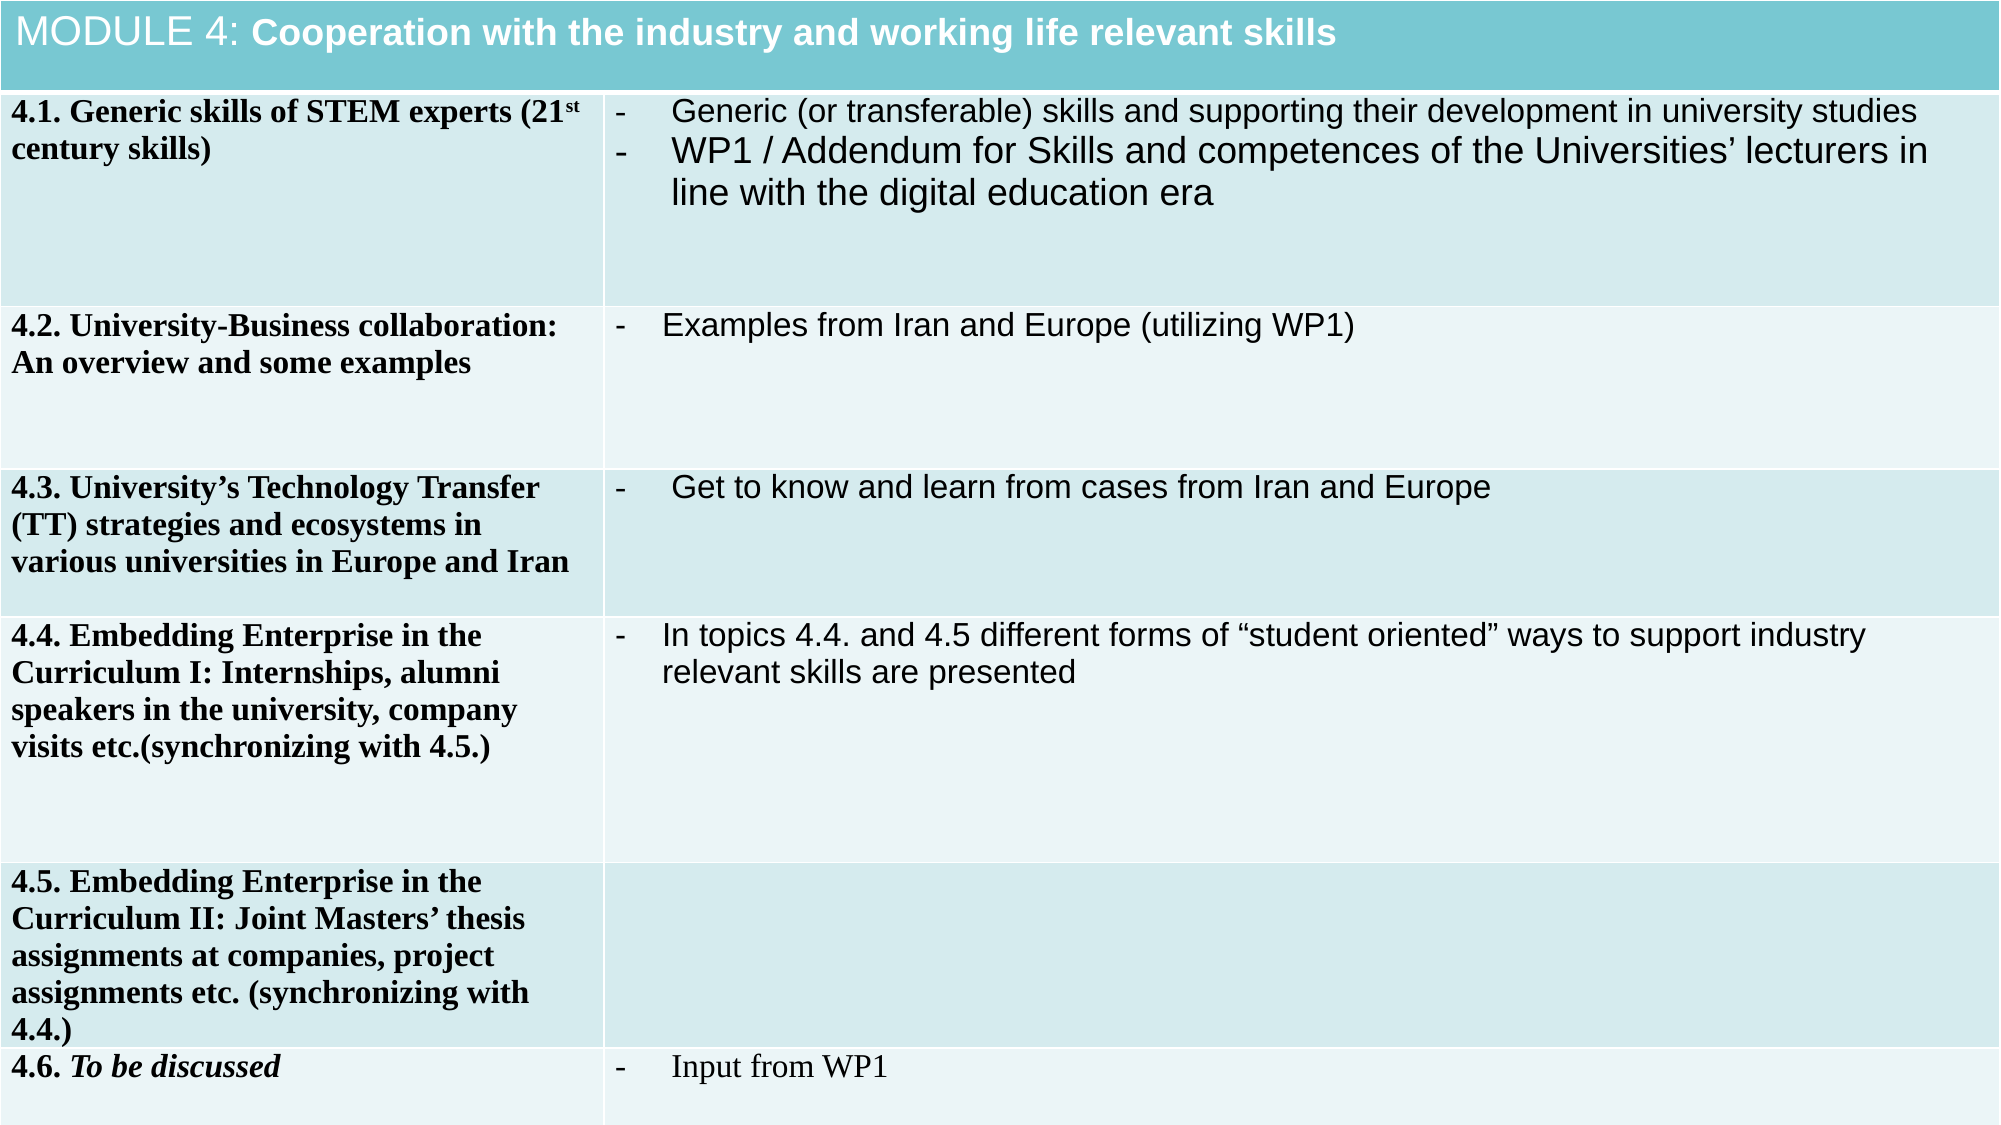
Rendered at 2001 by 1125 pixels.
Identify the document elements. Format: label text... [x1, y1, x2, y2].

table_cell 4.1. Generic skills of STEM experts (21st century skills) [1, 95, 603, 306]
table_header MODULE 4: Cooperation with the industry and working life relevant skills [1, 1, 1999, 90]
table_cell Input from WP1 [605, 1049, 1999, 1125]
table_cell 4.6. To be discussed [1, 1049, 603, 1125]
table_cell Examples from Iran and Europe (utilizing WP1) [605, 307, 1999, 468]
table_cell Generic (or transferable) skills and supporting their development in university studies WP1 / Addendum for Skills and competences of the Universities’ lecturers in line with the digital education era [605, 95, 1999, 306]
table_cell [605, 863, 1999, 1047]
table_cell In topics 4.4. and 4.5 different forms of “student oriented” ways to support industry relevant skills are presented [605, 618, 1999, 862]
table_cell 4.5. Embedding Enterprise in the Curriculum II: Joint Masters’ thesis assignments at companies, project assignments etc. (synchronizing with 4.4.) [1, 863, 603, 1047]
table_cell 4.2. University-Business collaboration: An overview and some examples [1, 307, 603, 468]
table_cell Get to know and learn from cases from Iran and Europe [605, 470, 1999, 616]
table_cell 4.3. University’s Technology Transfer (TT) strategies and ecosystems in various universities in Europe and Iran [1, 470, 603, 616]
table_cell 4.4. Embedding Enterprise in the Curriculum I: Internships, alumni speakers in the university, company visits etc.(synchronizing with 4.5.) [1, 618, 603, 862]
